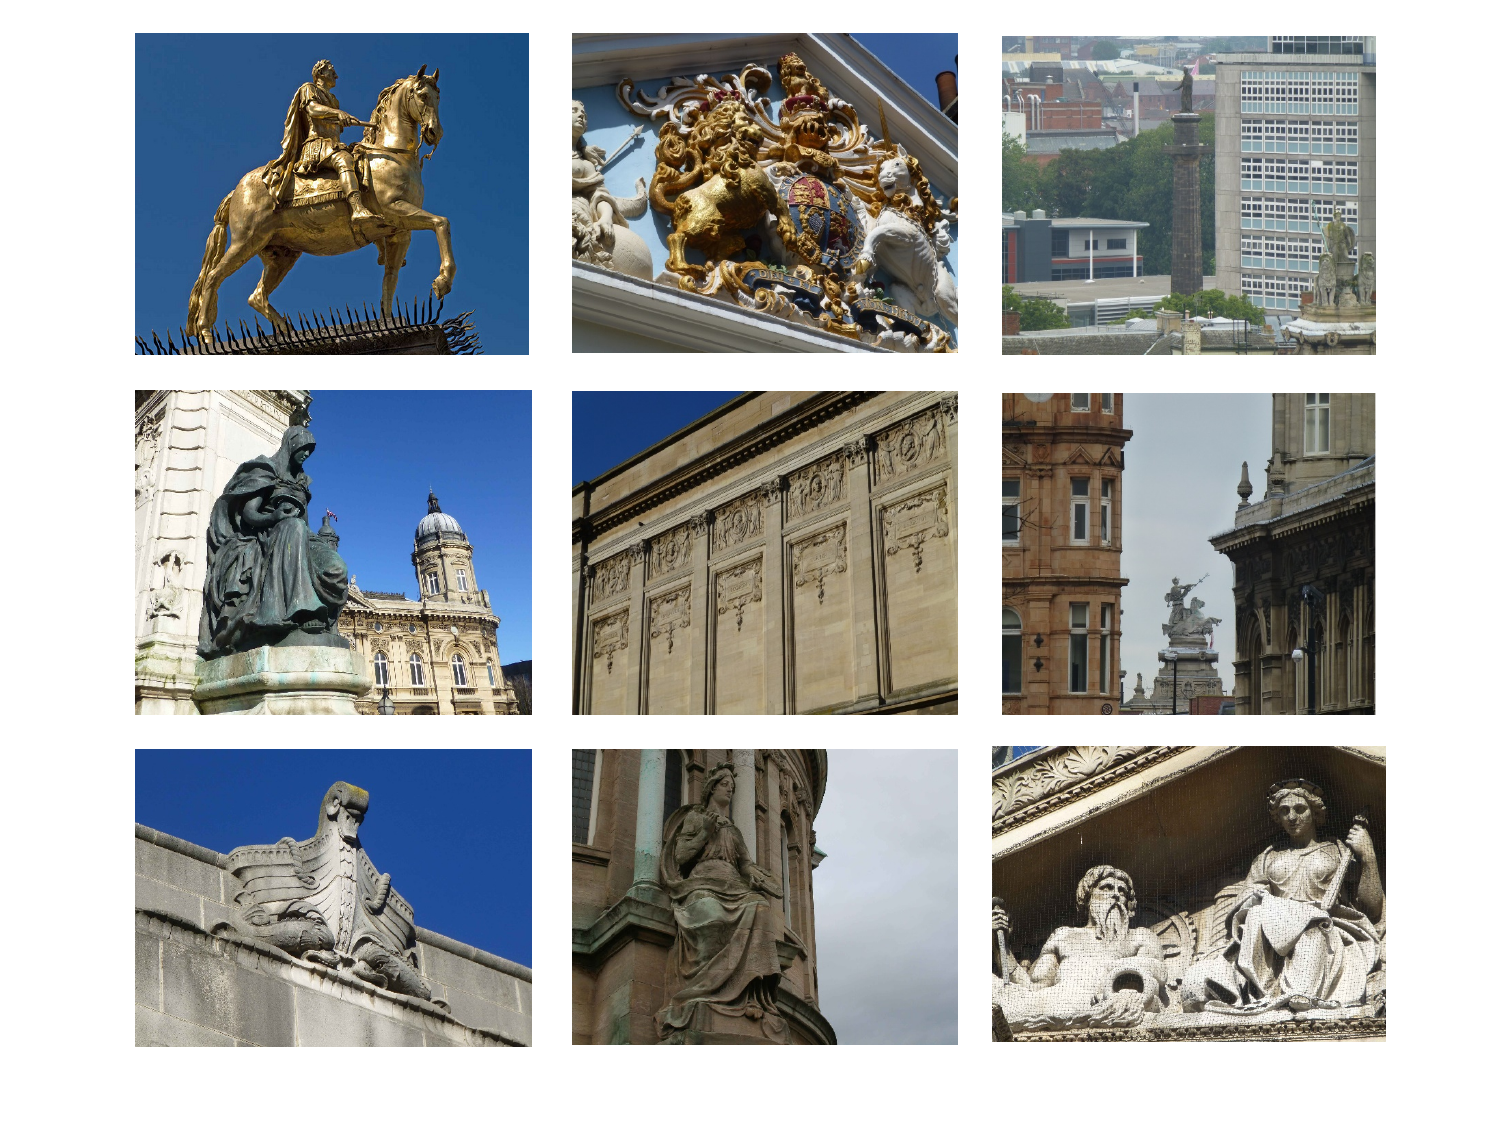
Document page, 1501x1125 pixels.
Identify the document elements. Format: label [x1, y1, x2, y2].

picture [135, 749, 532, 1048]
picture [992, 746, 1386, 1042]
picture [135, 390, 532, 715]
picture [1002, 393, 1376, 715]
picture [572, 749, 958, 1045]
picture [572, 33, 958, 353]
picture [135, 33, 529, 355]
picture [1002, 36, 1376, 355]
picture [572, 391, 958, 715]
